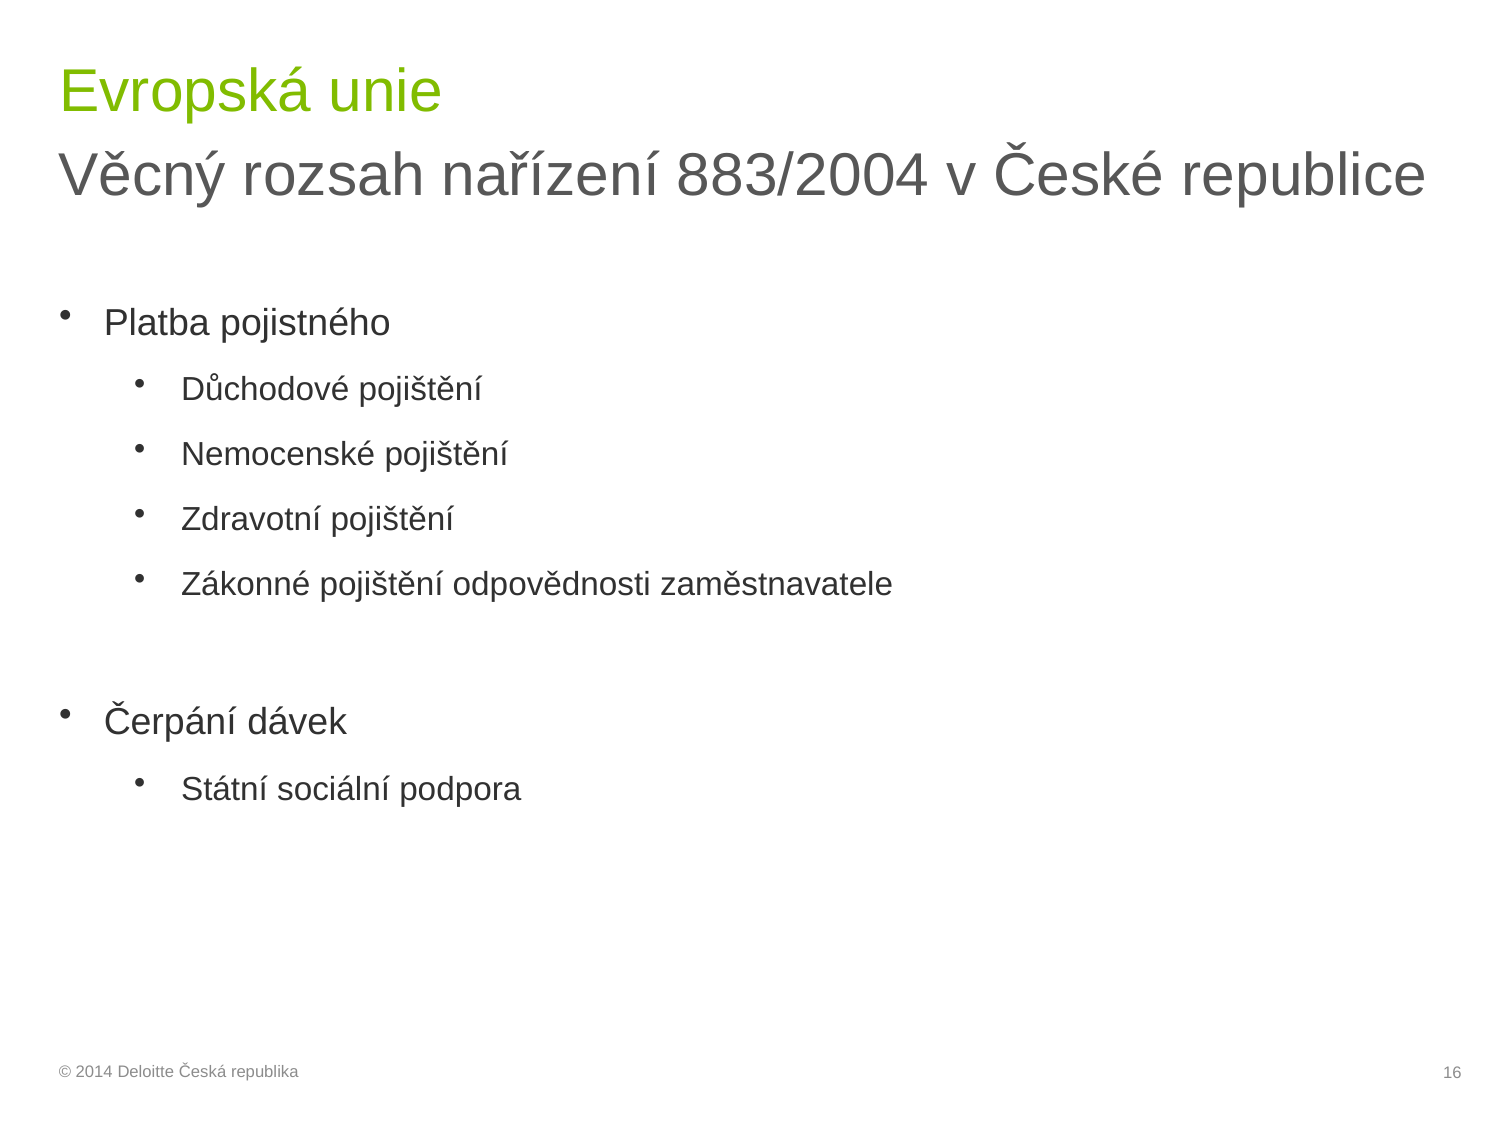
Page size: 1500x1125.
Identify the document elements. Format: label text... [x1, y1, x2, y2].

title Evropská unie [59, 58, 1459, 133]
list Platba pojistného Důchodové pojištění Nemocenské pojištění Zdravotní pojištění Zákonné pojištění odpovědnosti zaměstnavatele Čerpání dávek Státní sociální podpora [58, 297, 1459, 1039]
list Věcný rozsah nařízení 883/2004 v České republice [57, 134, 1500, 289]
